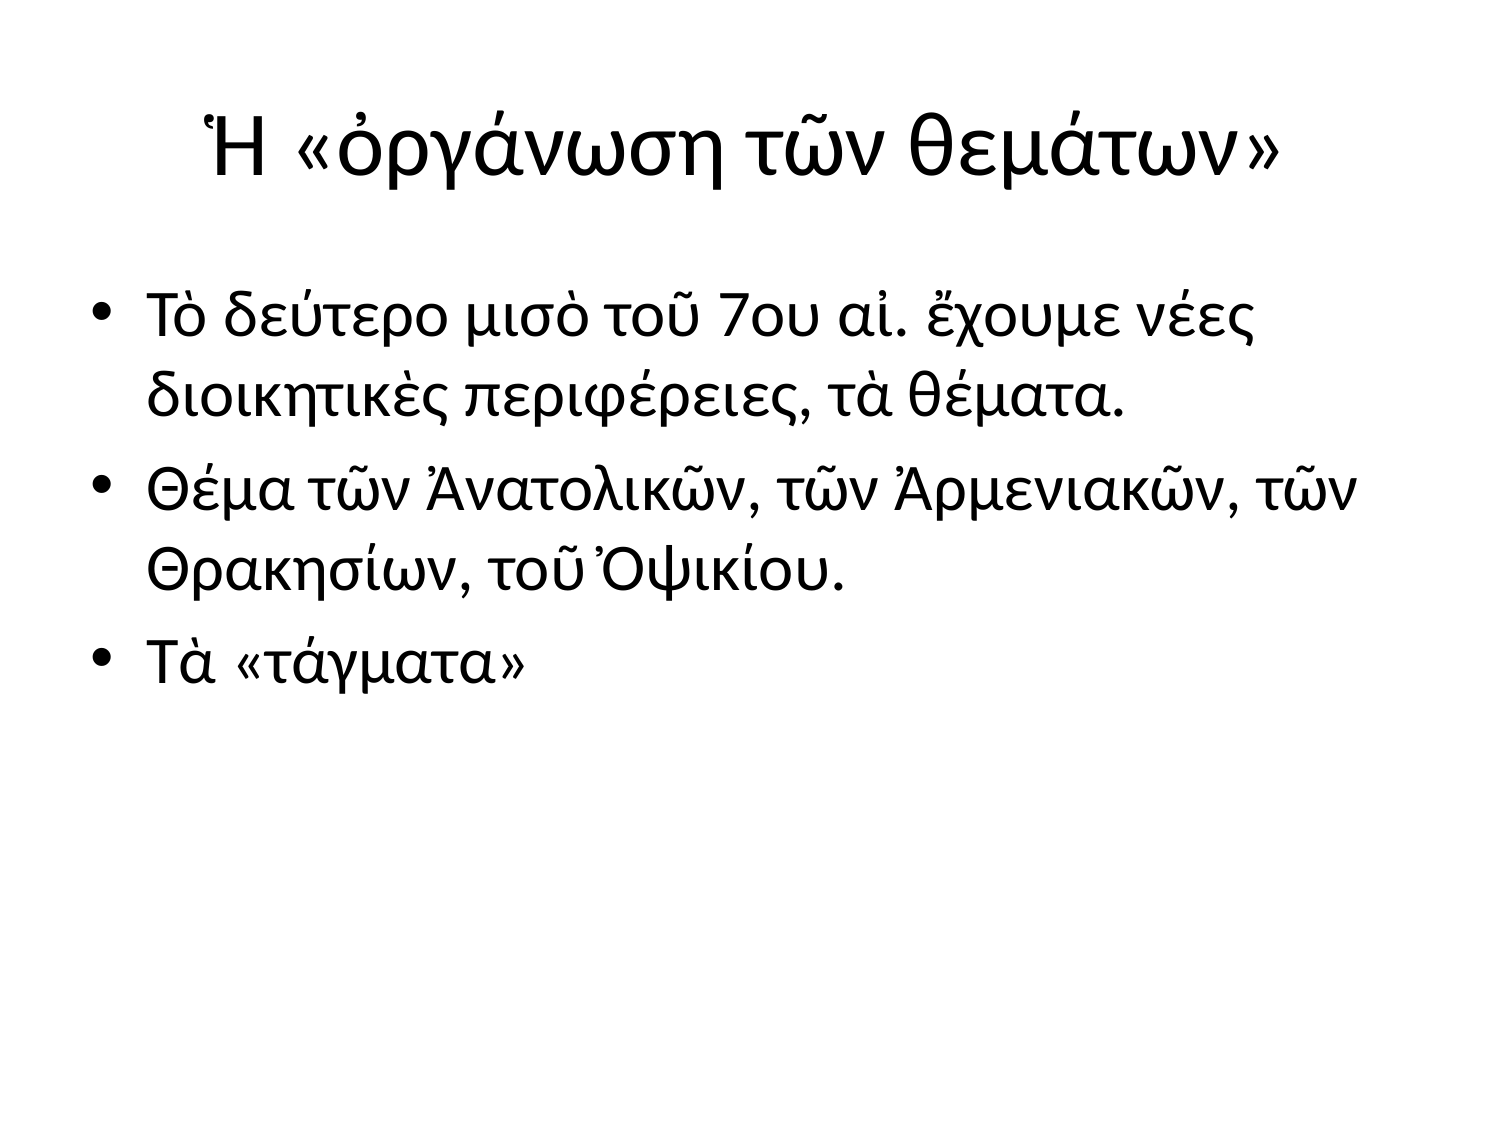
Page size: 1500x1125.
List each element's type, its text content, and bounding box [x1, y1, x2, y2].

title Ἡ «ὀργάνωση τῶν θεμάτων» [75, 45, 1425, 233]
list Τὸ δεύτερο μισὸ τοῦ 7ου αἰ. ἔχουμε νέες διοικητικὲς περιφέρειες, τὰ θέματα. Θέμα τῶν Ἀνατολικῶν, τῶν Ἀρμενιακῶν, τῶν Θρακησίων, τοῦ Ὀψικίου. Τὰ «τάγματα» [75, 262, 1425, 1005]
